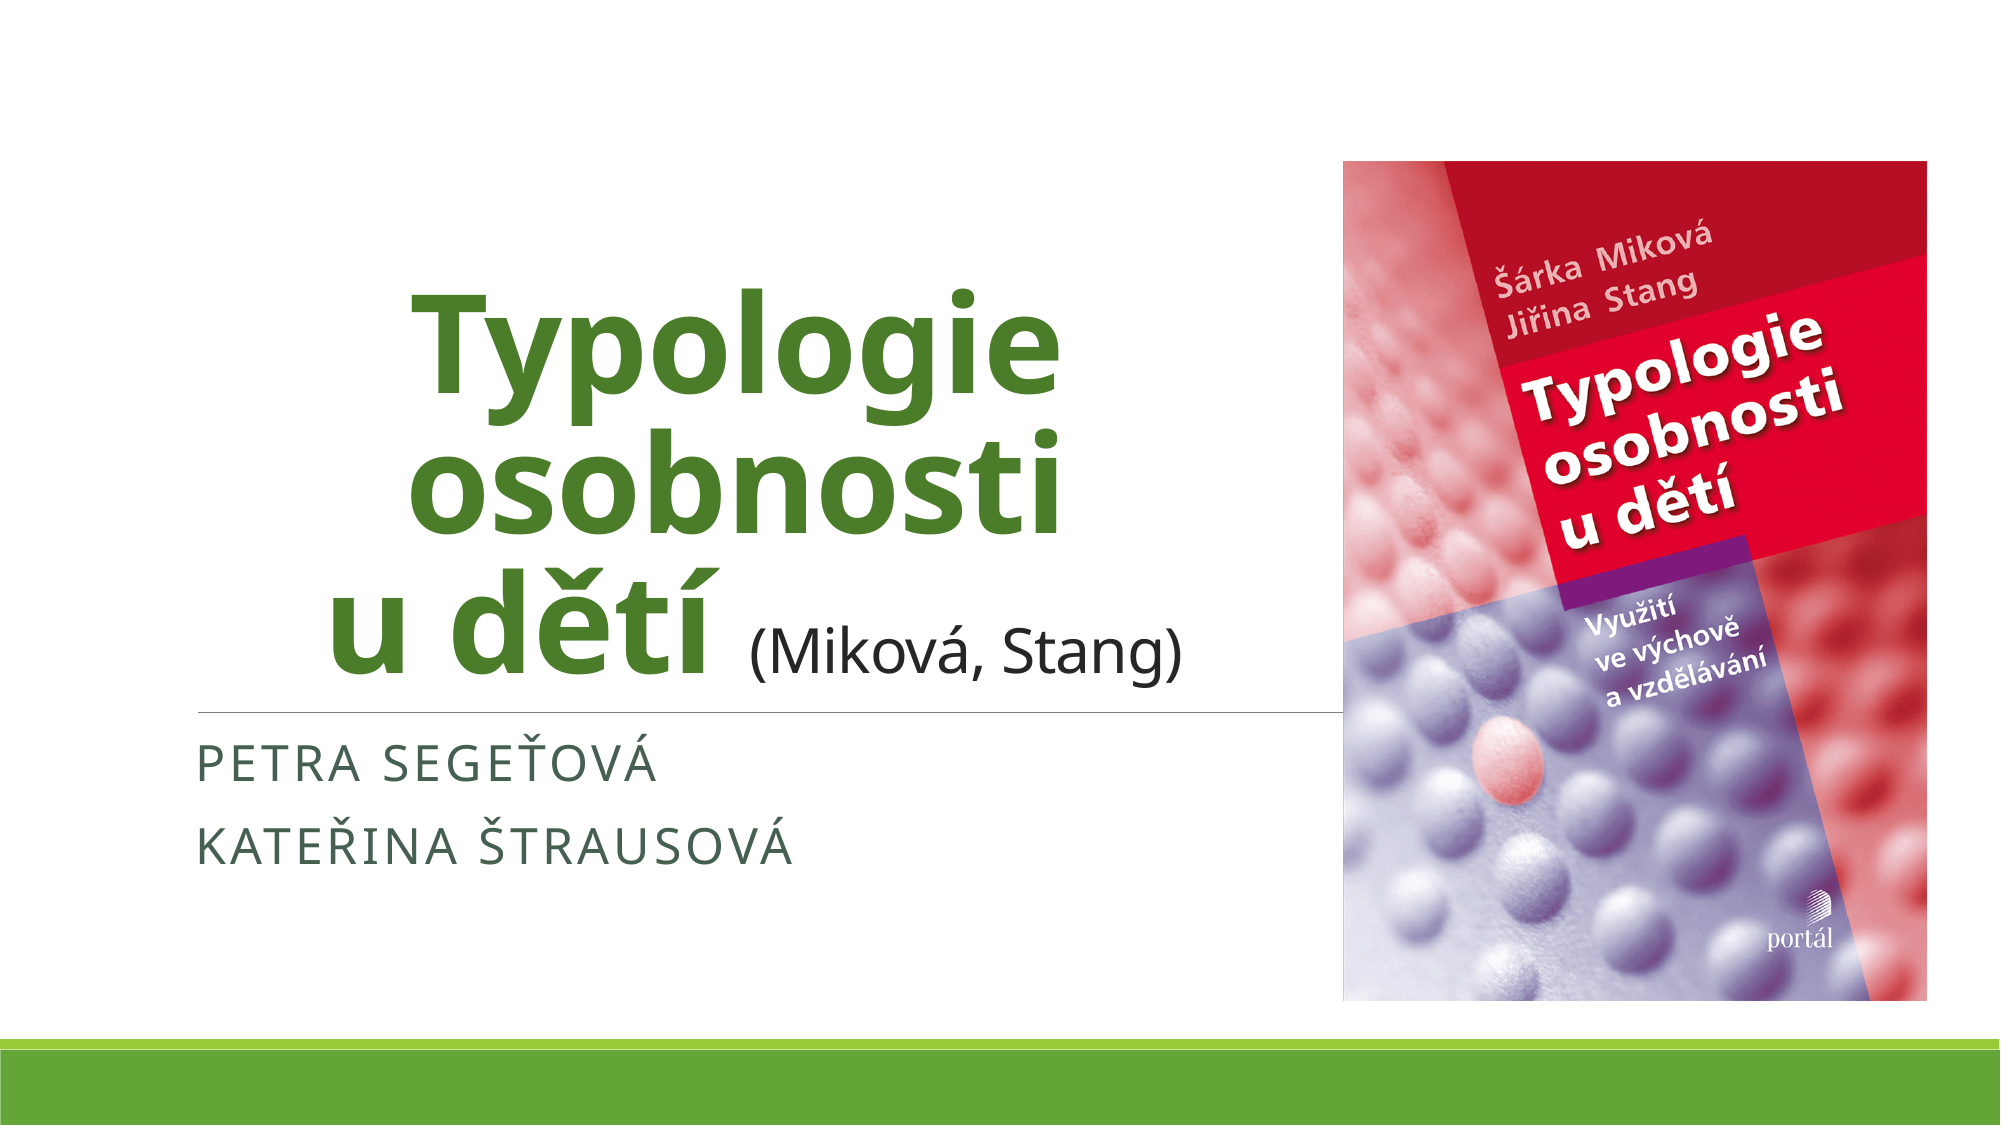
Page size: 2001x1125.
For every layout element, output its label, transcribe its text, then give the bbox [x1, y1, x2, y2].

picture [1343, 161, 1928, 1001]
title Typologie osobnosti u dětí (Miková, Stang) [180, 124, 1293, 710]
subtitle Petra Segeťová Kateřina Štrausová [180, 730, 1340, 919]
